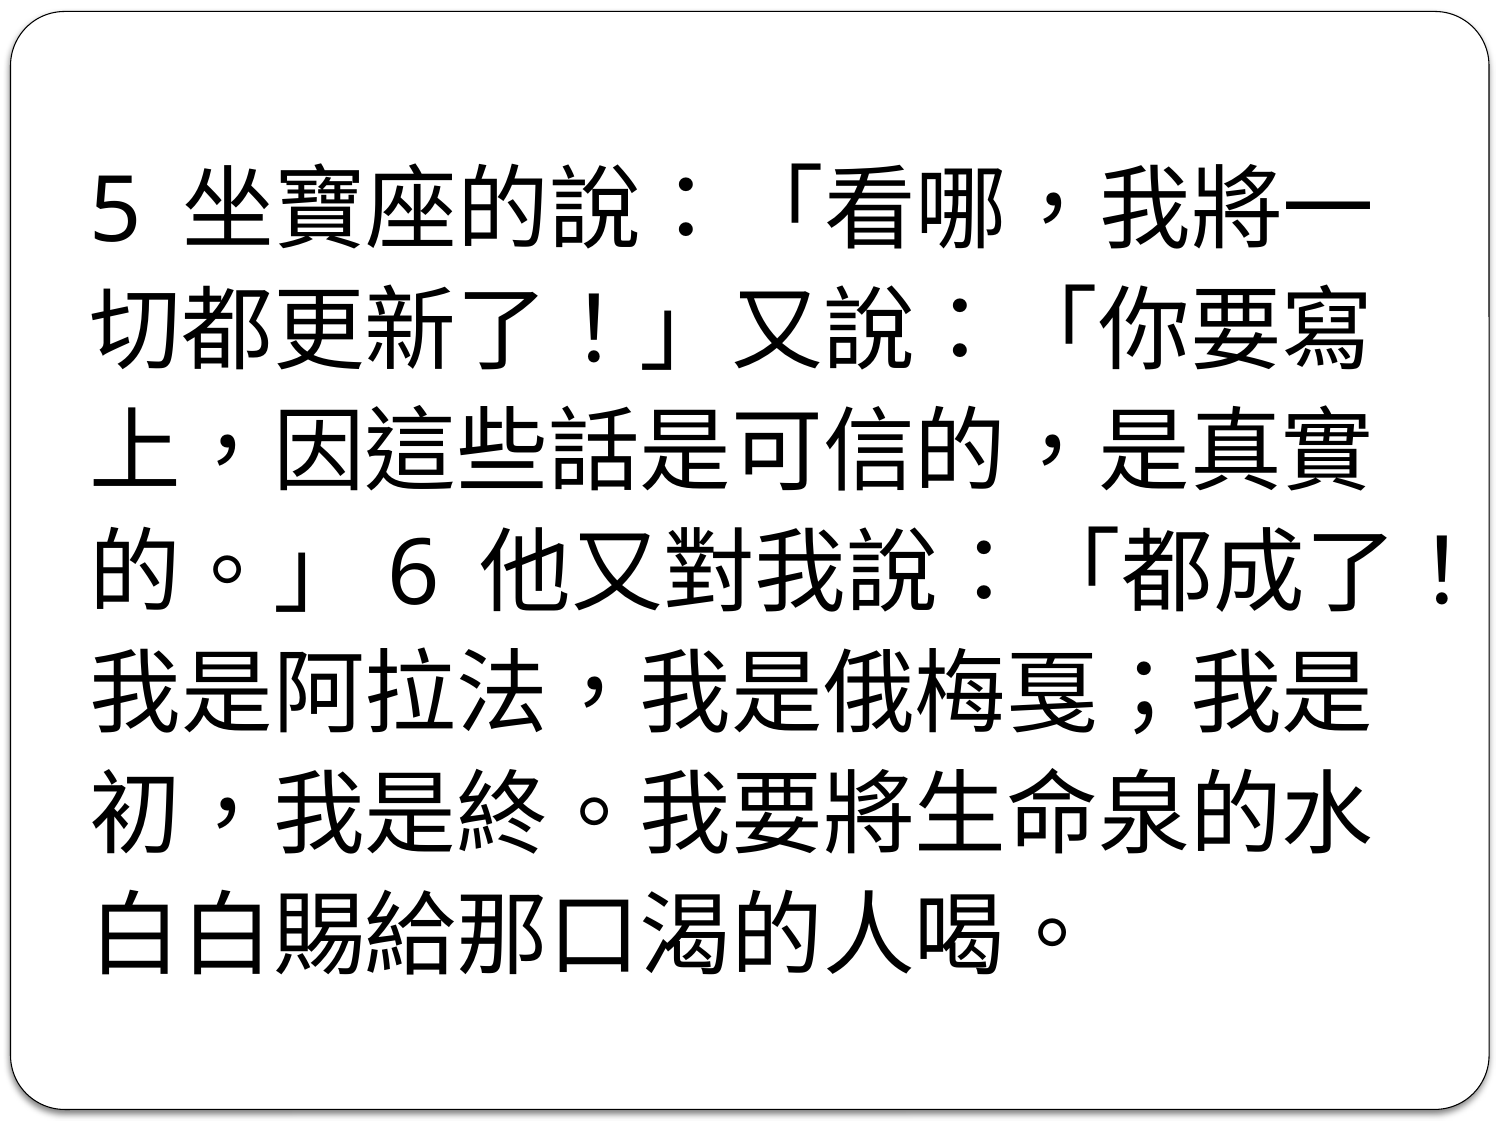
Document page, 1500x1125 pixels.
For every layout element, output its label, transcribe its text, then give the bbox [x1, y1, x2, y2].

list 5 坐寶座的說：「看哪，我將一切都更新了！」又說：「你要寫上，因這些話是可信的，是真實的。」6 他又對我說：「都成了！我是阿拉法，我是俄梅戛；我是初，我是終。我要將生命泉的水白白賜給那口渴的人喝。 [75, 73, 1427, 1052]
